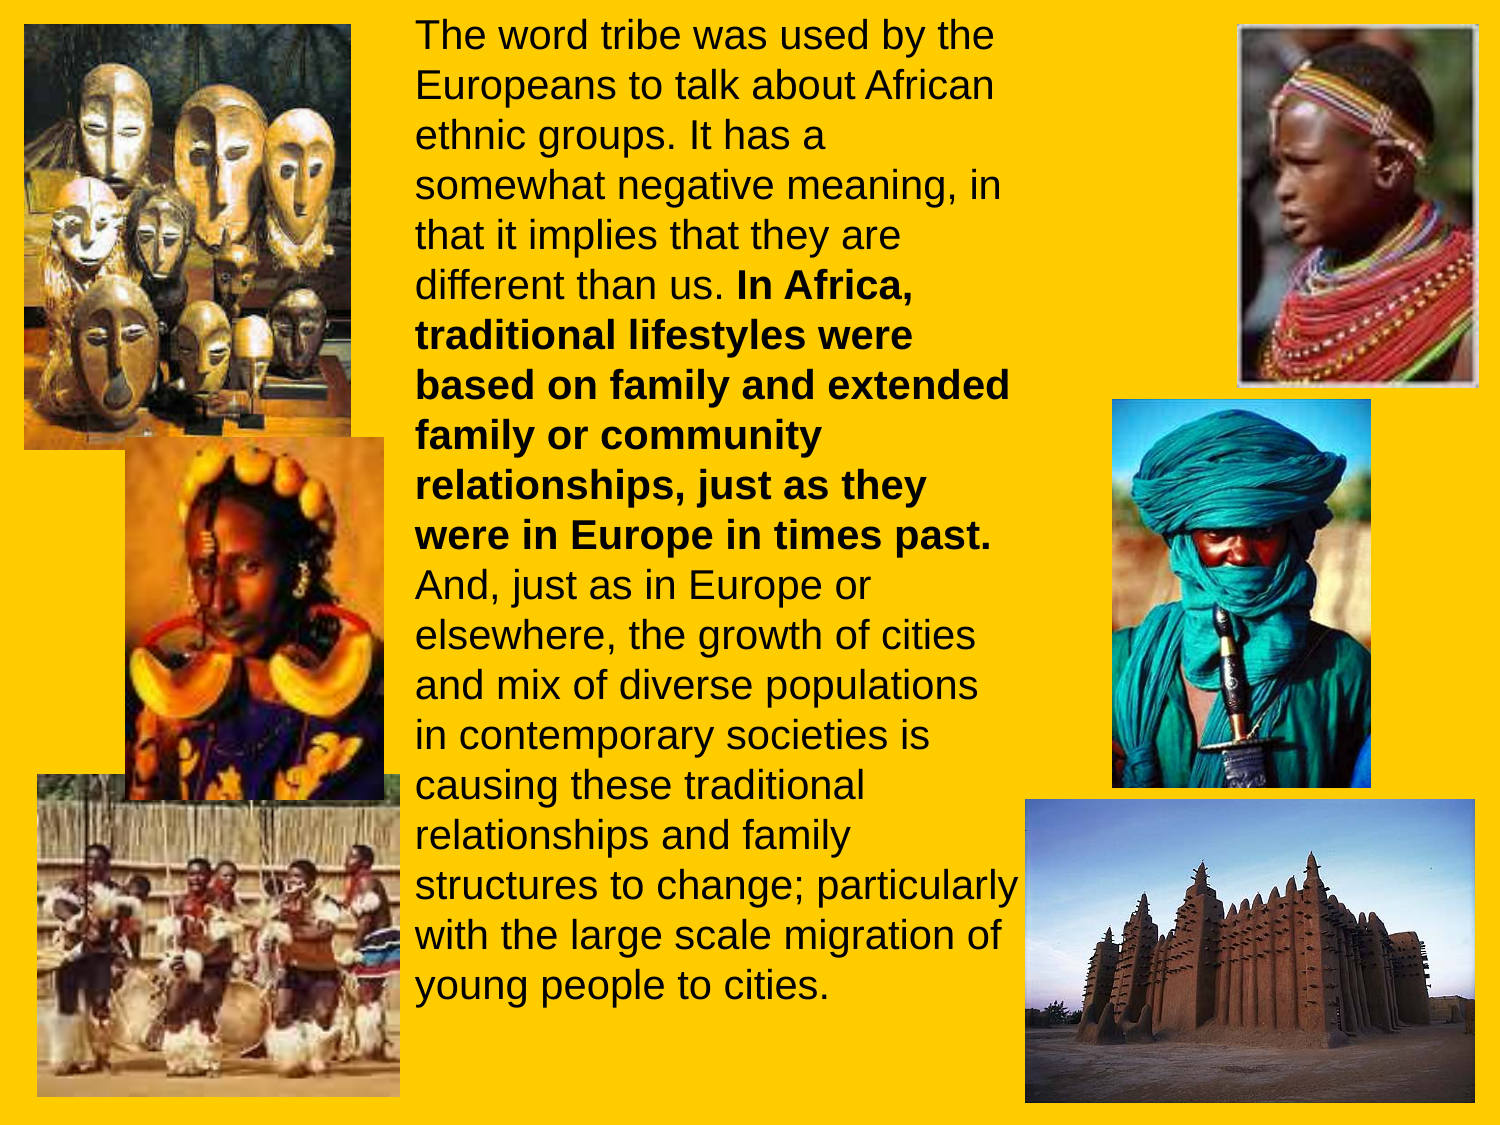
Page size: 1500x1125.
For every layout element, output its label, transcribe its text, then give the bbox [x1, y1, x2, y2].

picture [1024, 799, 1476, 1103]
picture [1112, 399, 1371, 788]
text_box The word tribe was used by the Europeans to talk about African ethnic groups. It has a somewhat negative meaning, in that it implies that they are different than us. In Africa, traditional lifestyles were based on family and extended family or community relationships, just as they were in Europe in times past. And, just as in Europe or elsewhere, the growth of cities and mix of diverse populations in contemporary societies is causing these traditional relationships and family structures to change; particularly with the large scale migration of young people to cities. [399, 0, 1038, 399]
picture [24, 24, 401, 1097]
picture [1237, 24, 1479, 388]
picture [1135, 766, 1144, 778]
text_box The word tribe was used by the Europeans to talk about African ethnic groups. It has a somewhat negative meaning, in that it implies that they are different than us. In Africa, traditional lifestyles were based on family and extended family or community relationships, just as they were in Europe in times past. And, just as in Europe or elsewhere, the growth of cities and mix of diverse populations in contemporary societies is causing these traditional relationships and family structures to change; particularly with the large scale migration of young people to cities. [399, 400, 1038, 1052]
